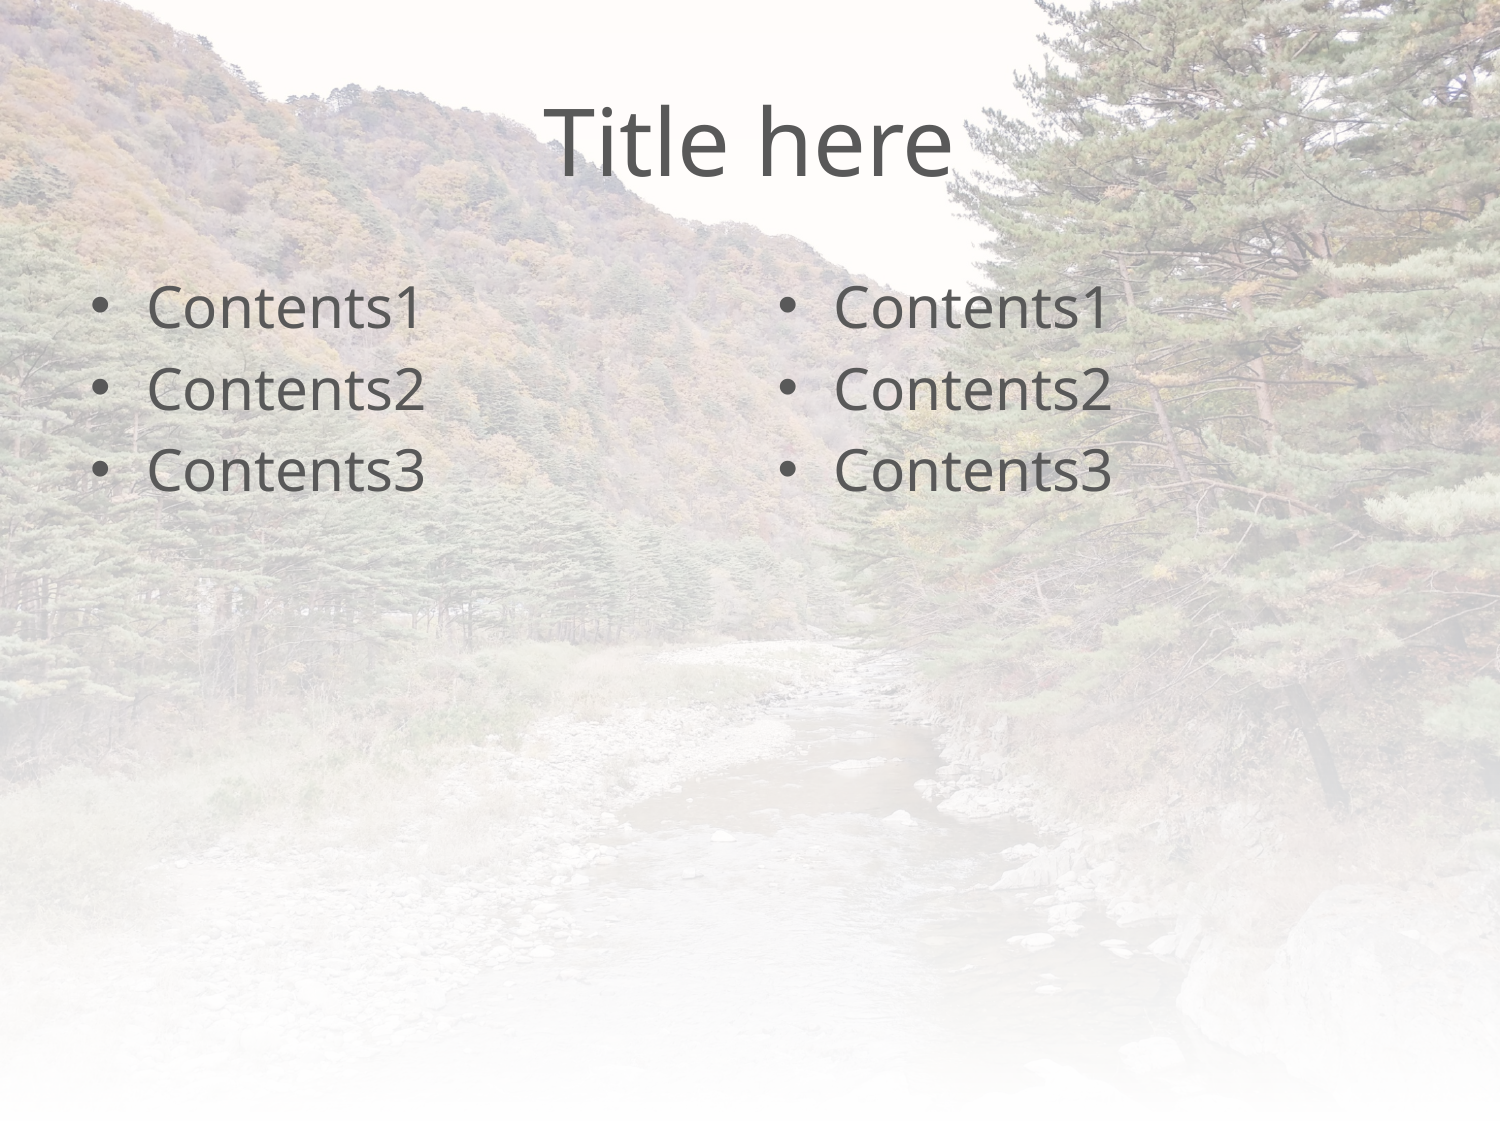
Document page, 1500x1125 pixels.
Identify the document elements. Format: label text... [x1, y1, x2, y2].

list Contents1 Contents2 Contents3 [75, 262, 738, 1005]
title Title here [75, 45, 1425, 233]
text_box [0, 0, 1500, 1125]
list Contents1 Contents2 Contents3 [762, 262, 1425, 1005]
